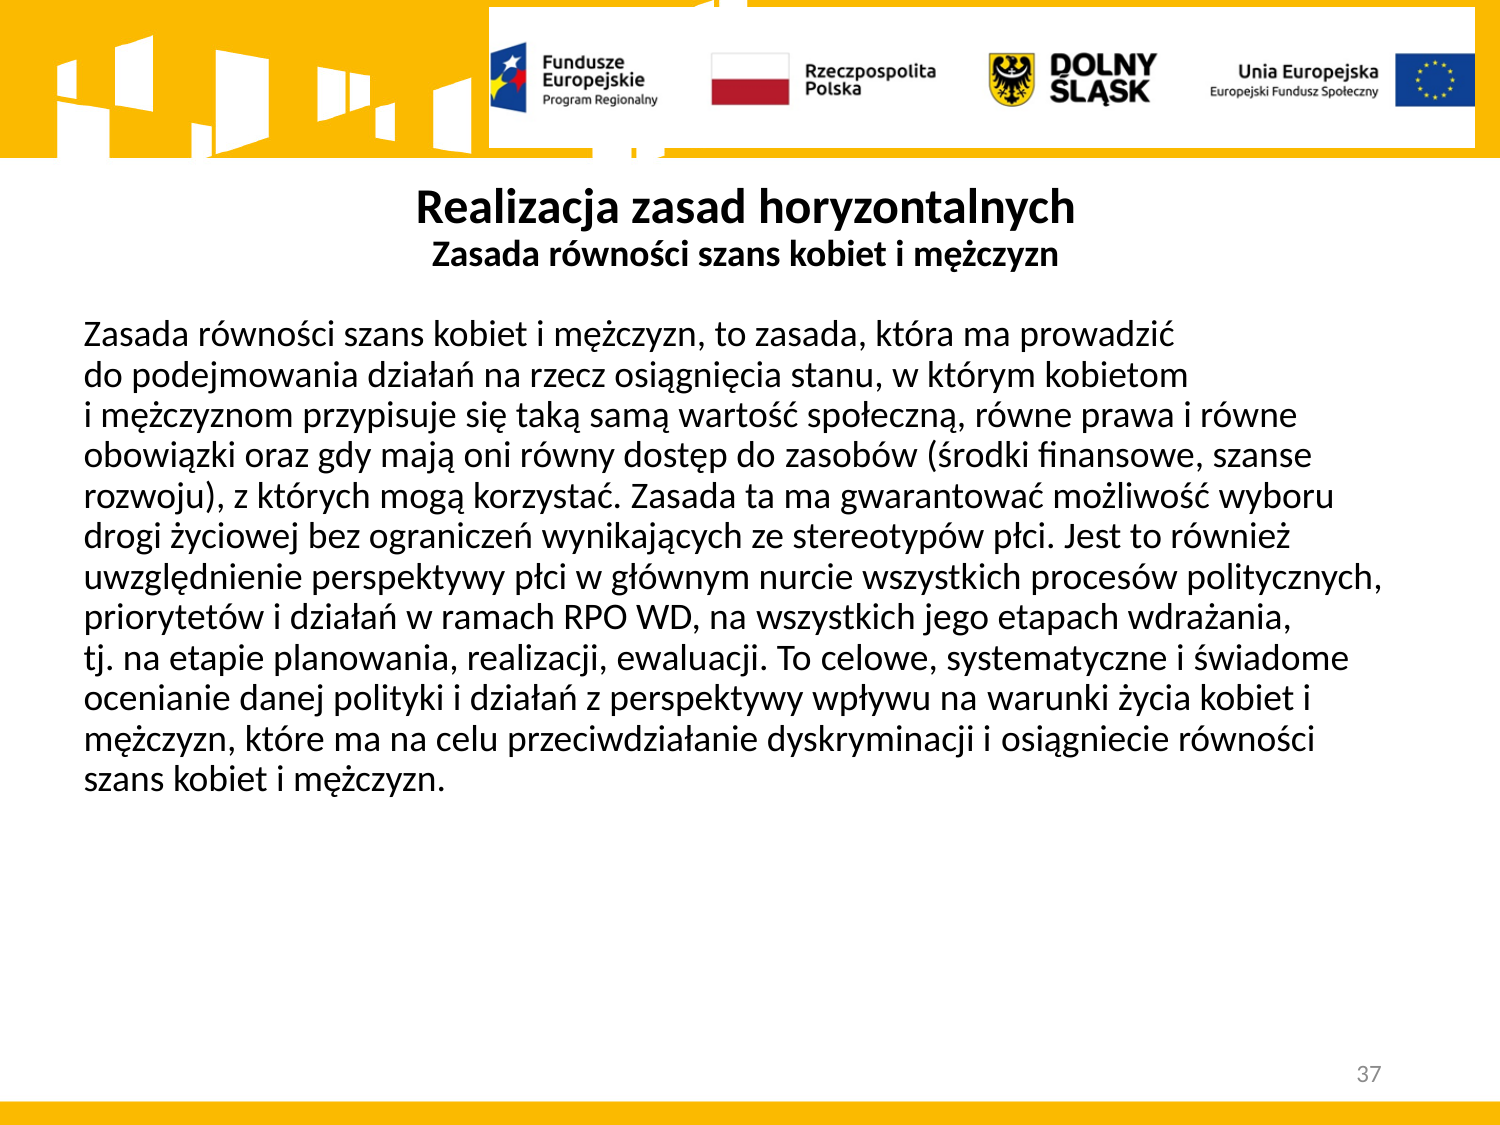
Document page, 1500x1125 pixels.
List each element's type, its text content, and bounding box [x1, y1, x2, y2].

picture [0, 0, 1500, 1125]
slide_number 37 [1059, 1042, 1397, 1103]
title Realizacja zasad horyzontalnych Zasada równości szans kobiet i mężczyzn [95, 156, 1398, 298]
list Zasada równości szans kobiet i mężczyzn, to zasada, która ma prowadzić do podejmowania działań na rzecz osiągnięcia stanu, w którym kobietom i mężczyznom przypisuje się taką samą wartość społeczną, równe prawa i równe obowiązki oraz gdy mają oni równy dostęp do zasobów (środki finansowe, szanse rozwoju), z których mogą korzystać. Zasada ta ma gwarantować możliwość wyboru drogi życiowej bez ograniczeń wynikających ze stereotypów płci. Jest to również uwzględnienie perspektywy płci w głównym nurcie wszystkich procesów politycznych, priorytetów i działań w ramach RPO WD, na wszystkich jego etapach wdrażania, tj. na etapie planowania, realizacji, ewaluacji. To celowe, systematyczne i świadome ocenianie danej polityki i działań z perspektywy wpływu na warunki życia kobiet i mężczyzn, które ma na celu przeciwdziałanie dyskryminacji i osiągniecie równości szans kobiet i mężczyzn. [68, 306, 1421, 822]
